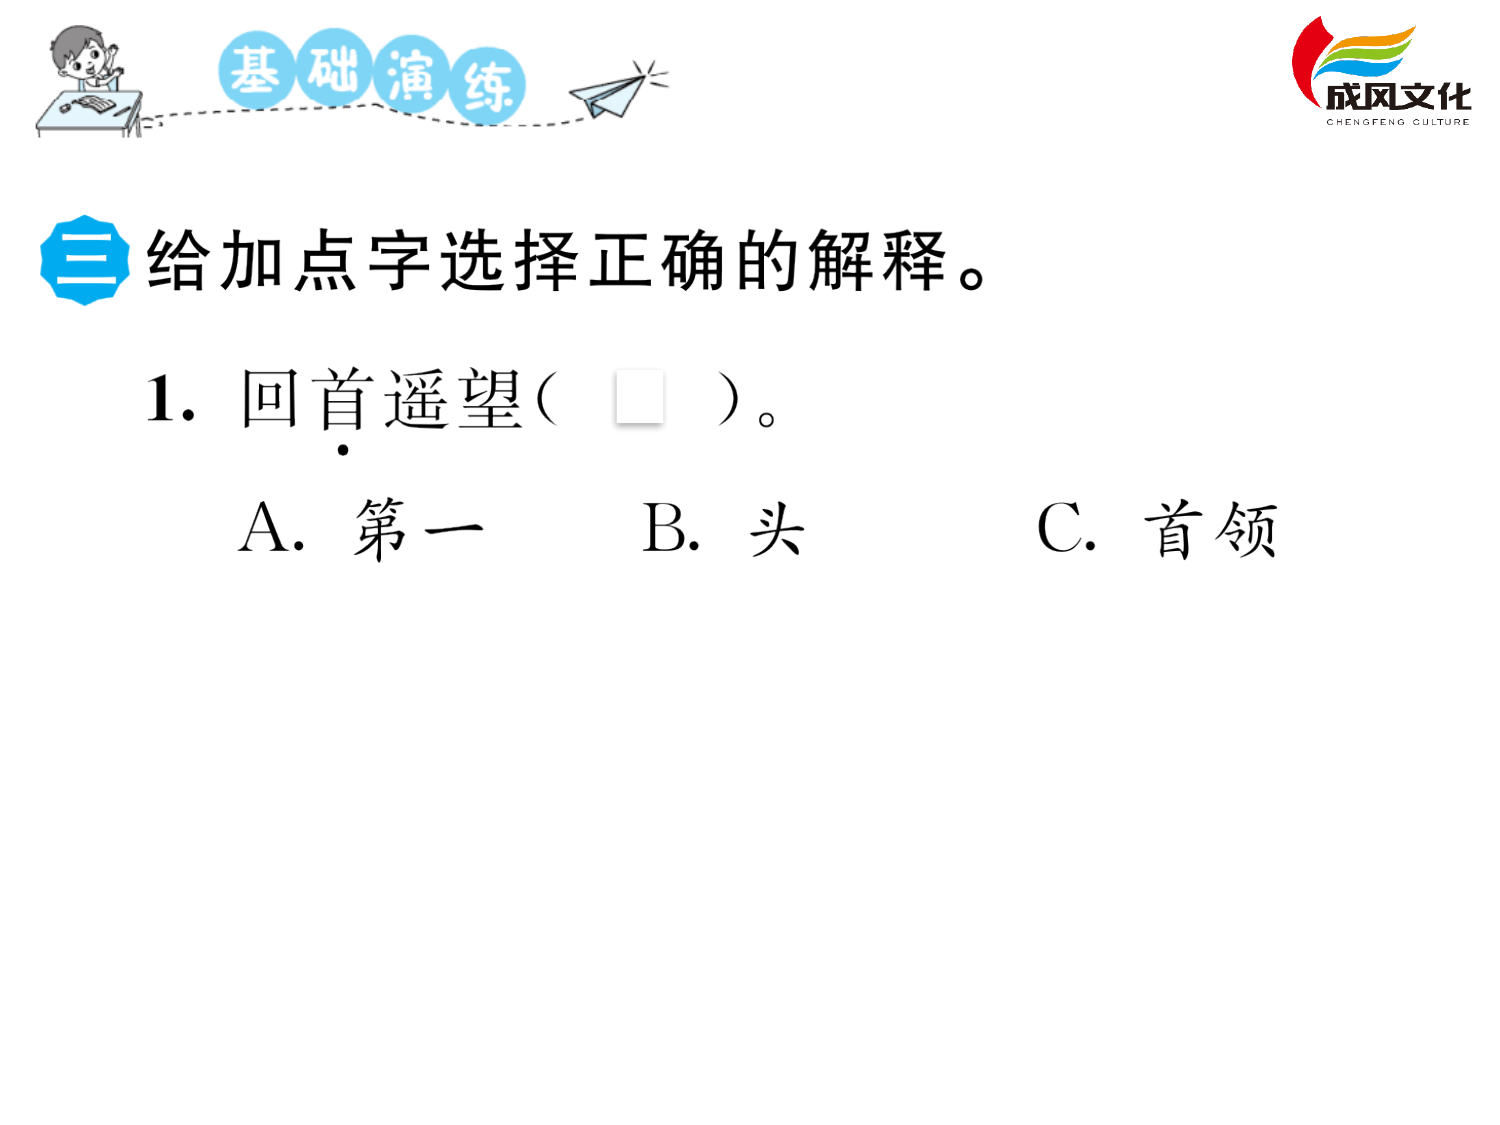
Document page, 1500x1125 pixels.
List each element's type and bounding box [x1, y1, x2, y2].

picture [1281, 0, 1489, 136]
picture [35, 176, 1453, 585]
picture [29, 10, 680, 149]
